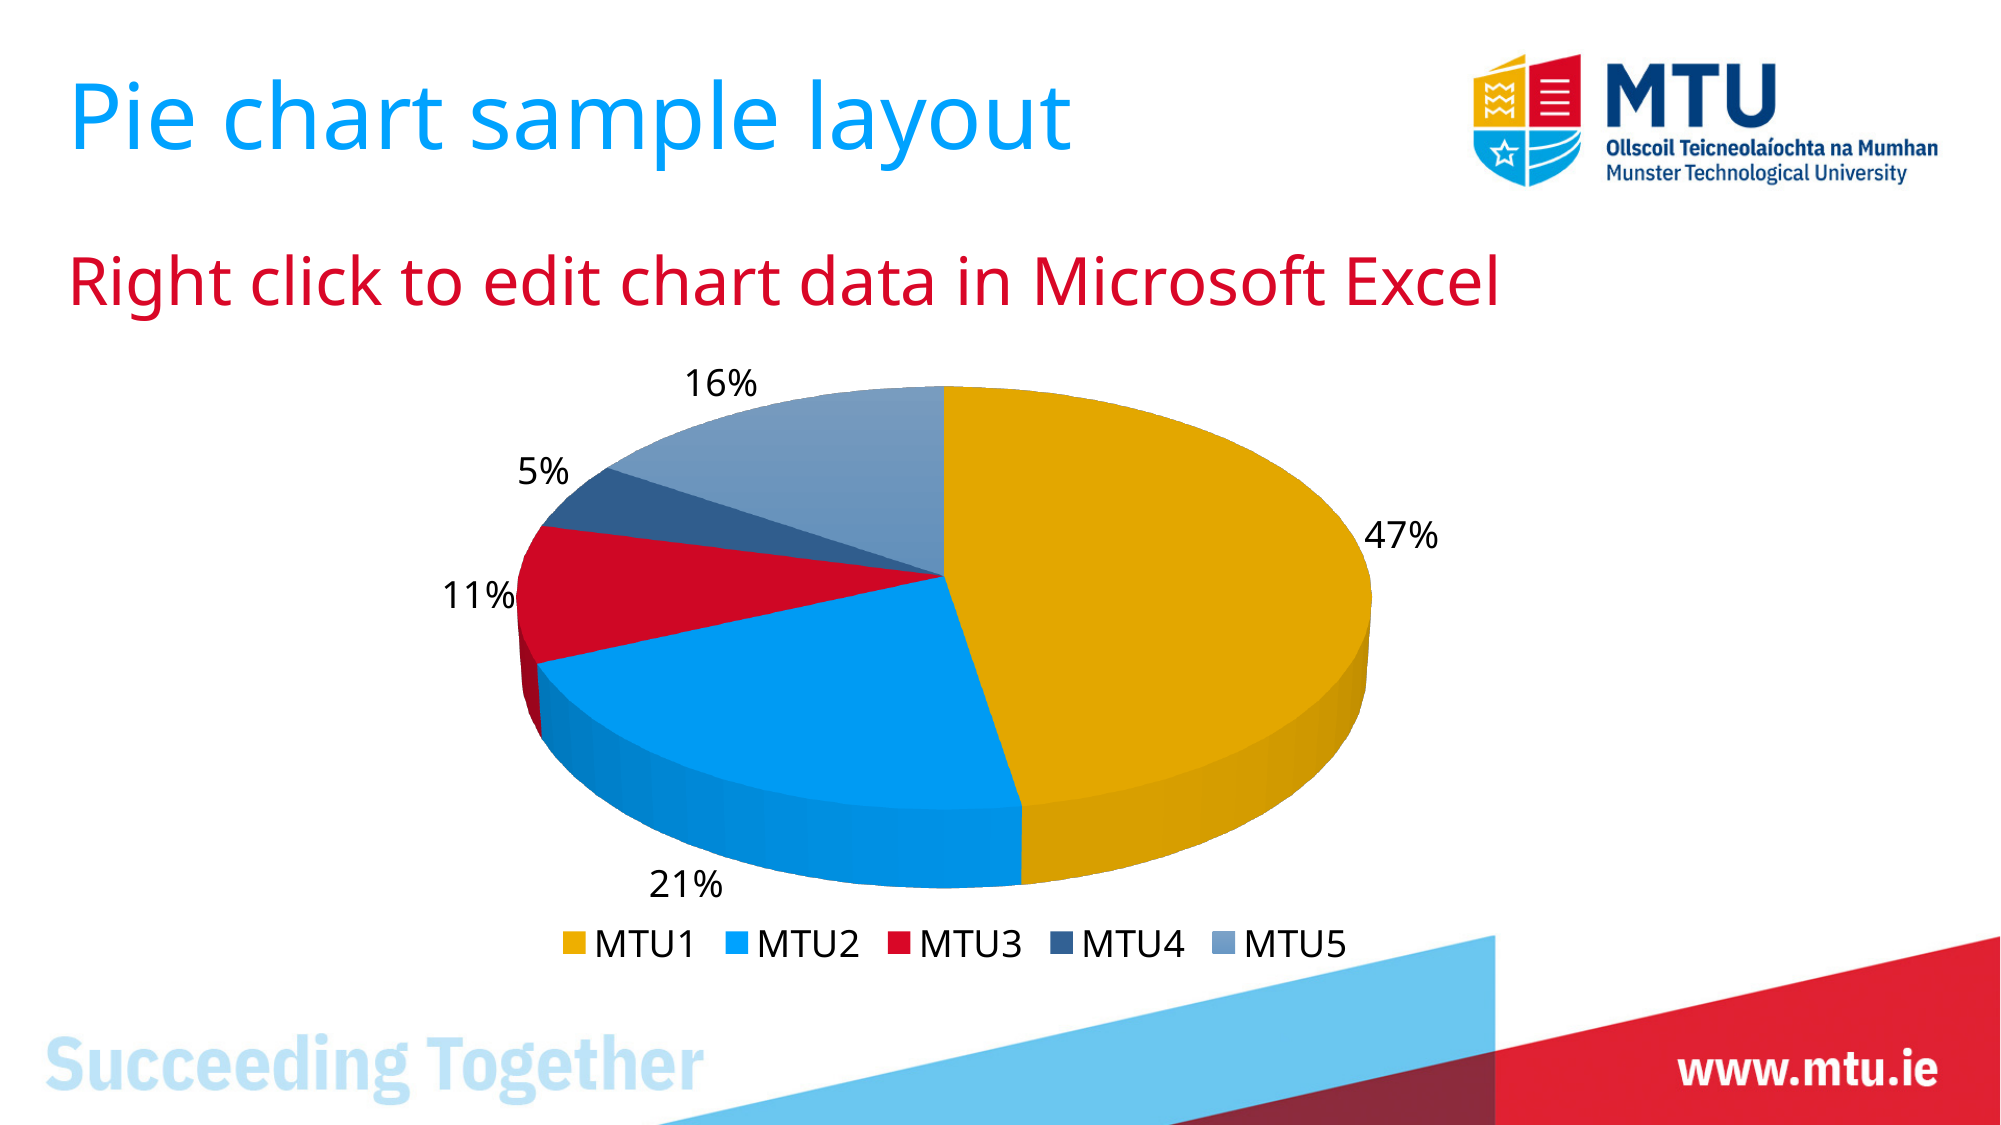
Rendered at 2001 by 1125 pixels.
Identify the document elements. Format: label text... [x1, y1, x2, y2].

picture [0, 0, 2001, 1125]
title Pie chart sample layout [52, 0, 1470, 240]
list Right click to edit chart data in Microsoft Excel [52, 240, 1863, 333]
chart [94, 332, 1790, 1016]
